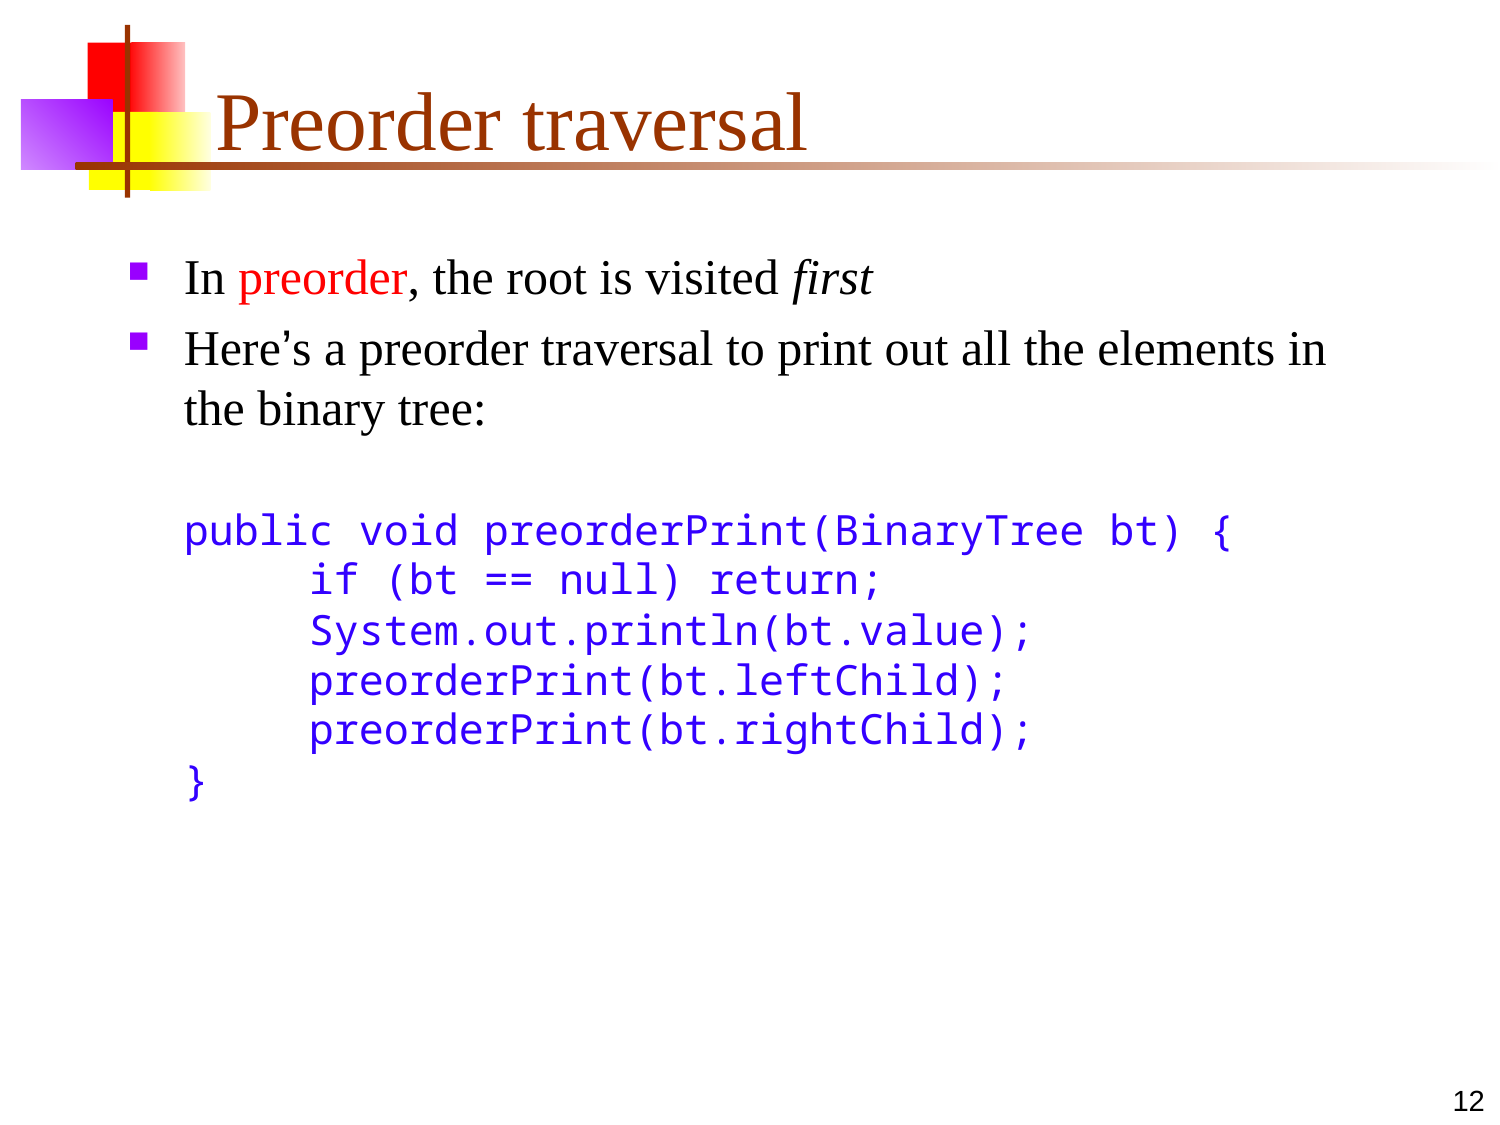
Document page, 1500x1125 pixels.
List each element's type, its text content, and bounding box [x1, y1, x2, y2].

list In preorder, the root is visited first Here’s a preorder traversal to print out all the elements in the binary tree: public void preorderPrint(BinaryTree bt) { if (bt == null) return; System.out.println(bt.value); preorderPrint(bt.leftChild); preorderPrint(bt.rightChild); } [112, 237, 1388, 1013]
slide_number 12 [1187, 1050, 1500, 1125]
title Preorder traversal [199, 37, 1479, 176]
